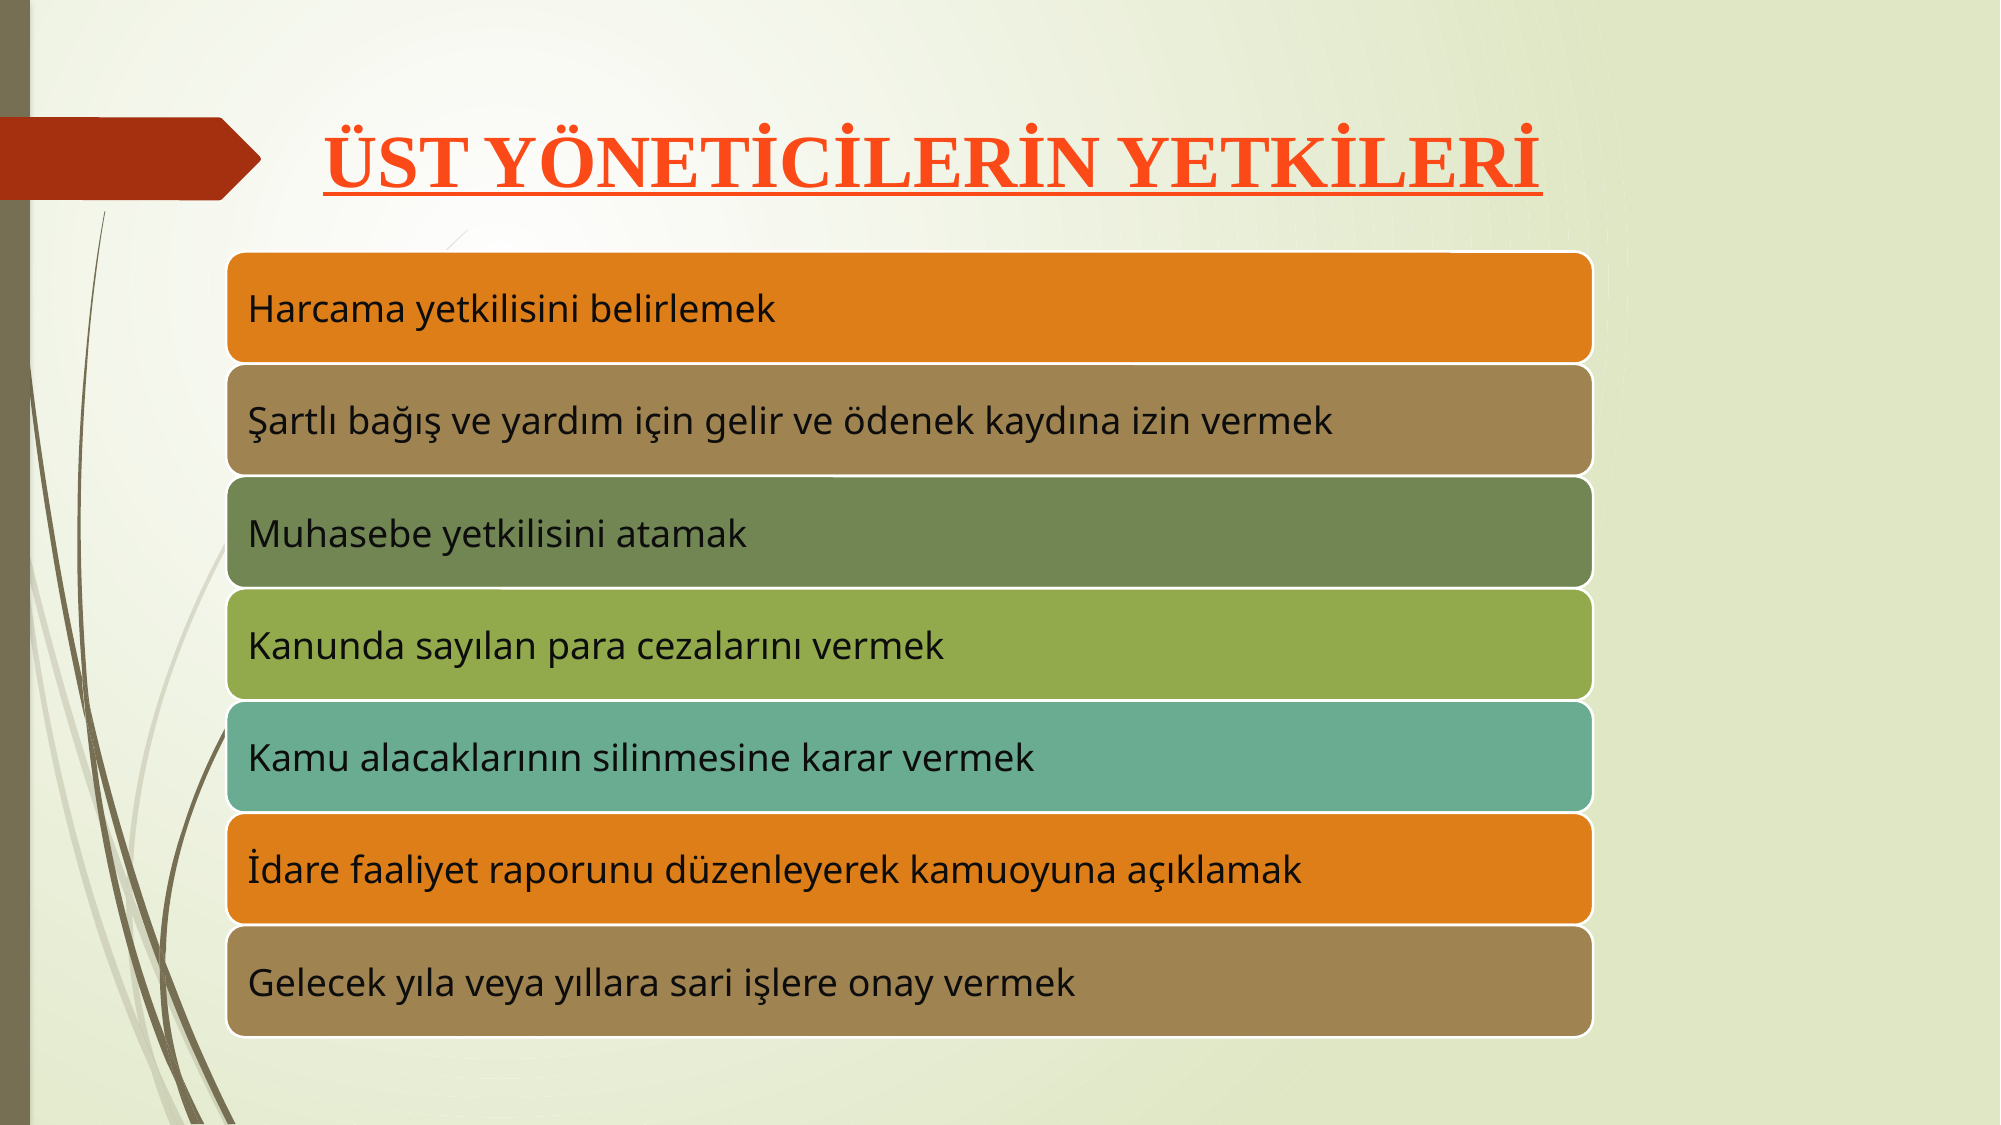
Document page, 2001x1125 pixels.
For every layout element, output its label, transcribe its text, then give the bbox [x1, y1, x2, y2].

title ÜST YÖNETİCİLERİN YETKİLERİ [70, 105, 1796, 278]
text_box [225, 251, 1594, 1038]
